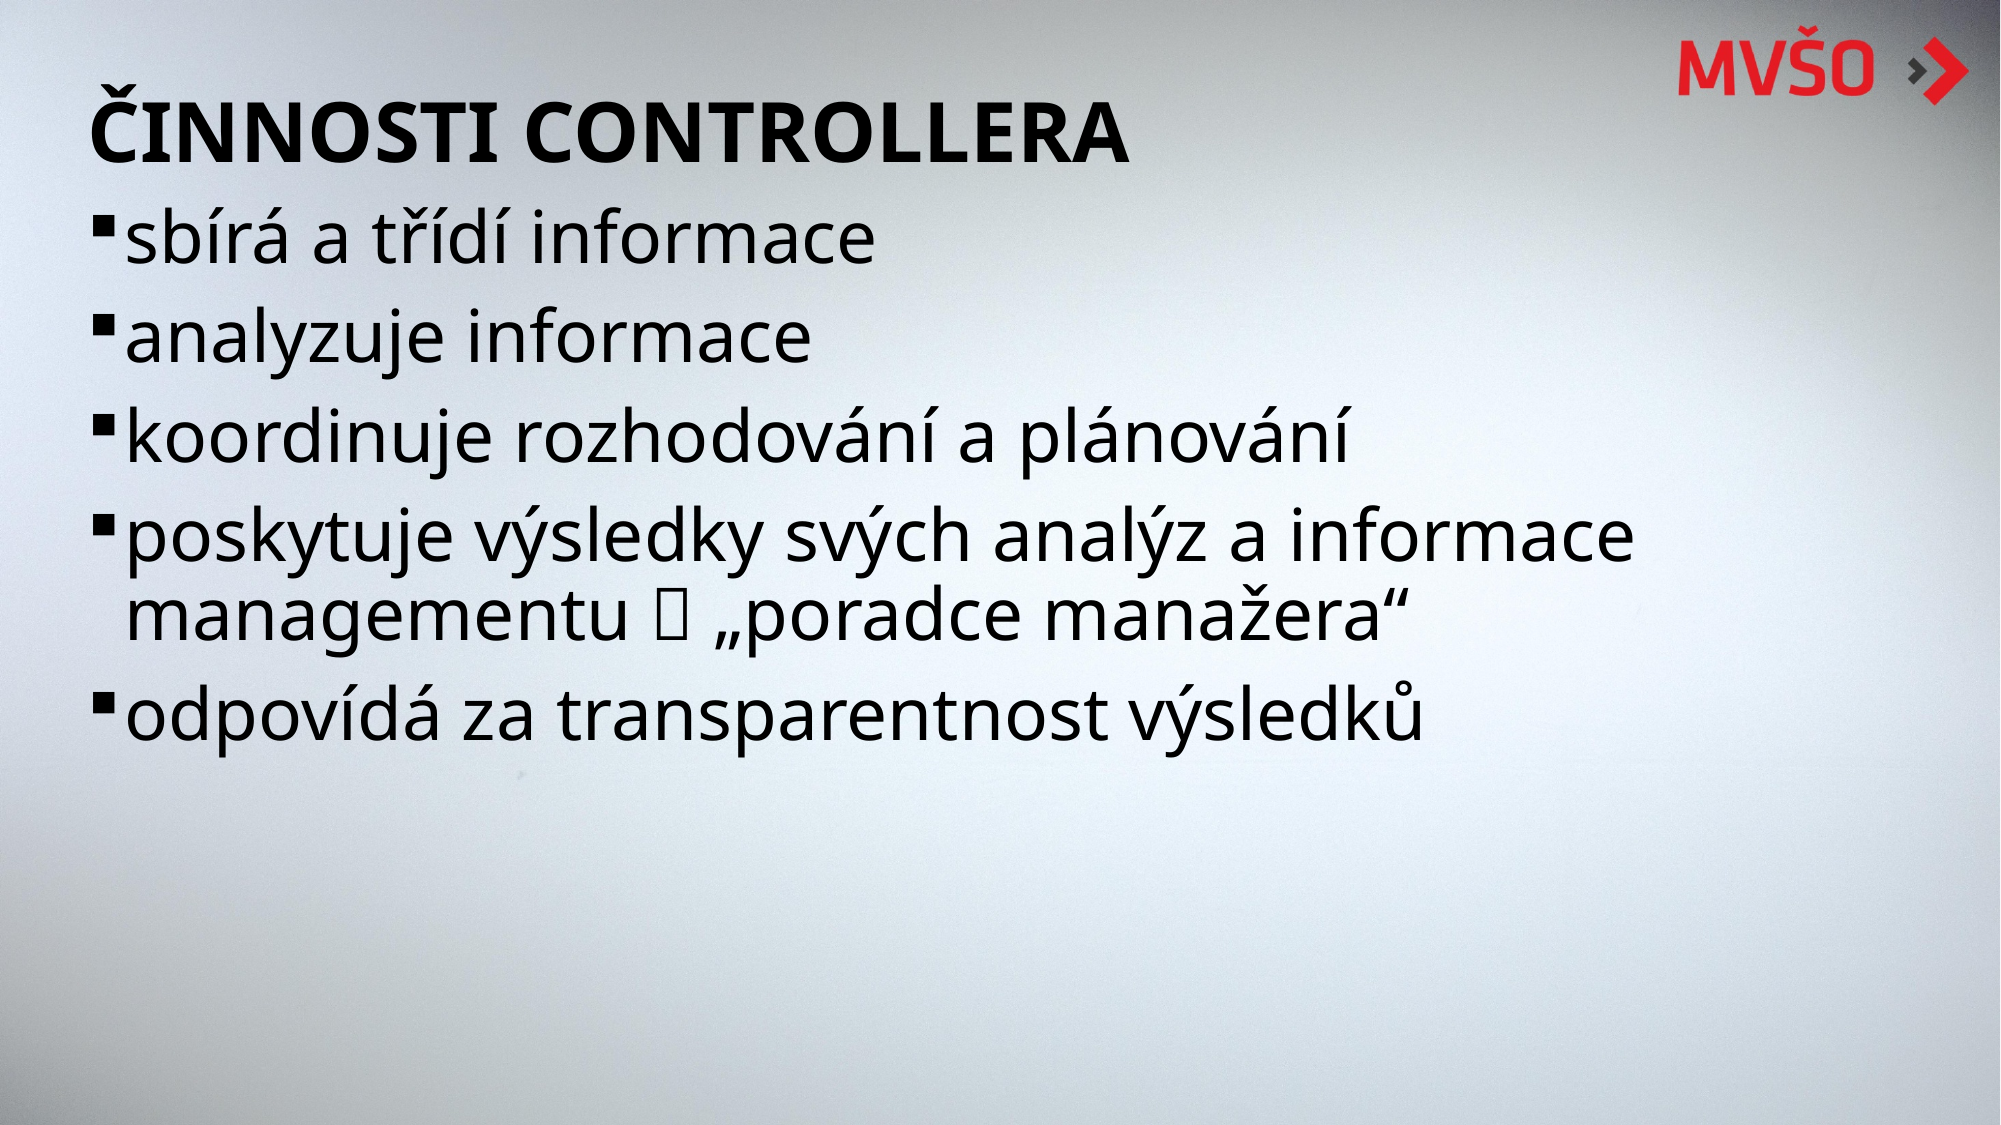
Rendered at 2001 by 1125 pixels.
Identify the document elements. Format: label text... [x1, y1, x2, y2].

list ČINNOSTI CONTROLLERA sbírá a třídí informace analyzuje informace koordinuje rozhodování a plánování poskytuje výsledky svých analýz a informace managementu  „poradce manažera“ odpovídá za transparentnost výsledků [71, 71, 1956, 1054]
picture [0, 0, 2001, 1125]
